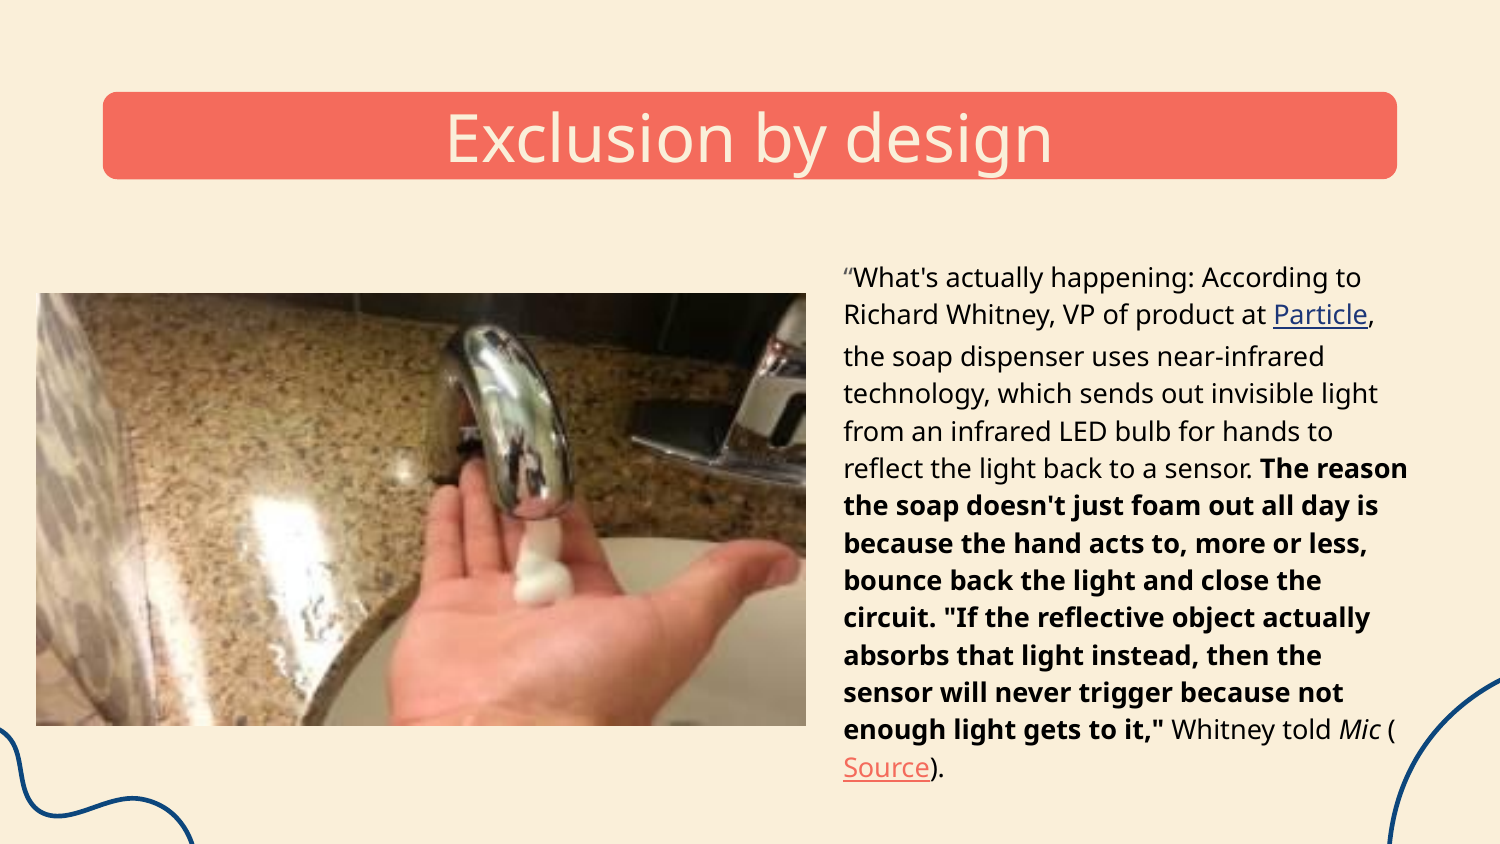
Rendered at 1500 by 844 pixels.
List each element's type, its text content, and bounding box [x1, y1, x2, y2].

subtitle “What's actually happening: According to Richard Whitney, VP of product at Particle, the soap dispenser uses near-infrared technology, which sends out invisible light from an infrared LED bulb for hands to reflect the light back to a sensor. The reason the soap doesn't just foam out all day is because the hand acts to, more or less, bounce back the light and close the circuit. "If the reflective object actually absorbs that light instead, then the sensor will never trigger because not enough light gets to it," Whitney told Mic (Source). [828, 385, 1426, 726]
picture [36, 292, 806, 726]
title Exclusion by design [118, 88, 1382, 183]
